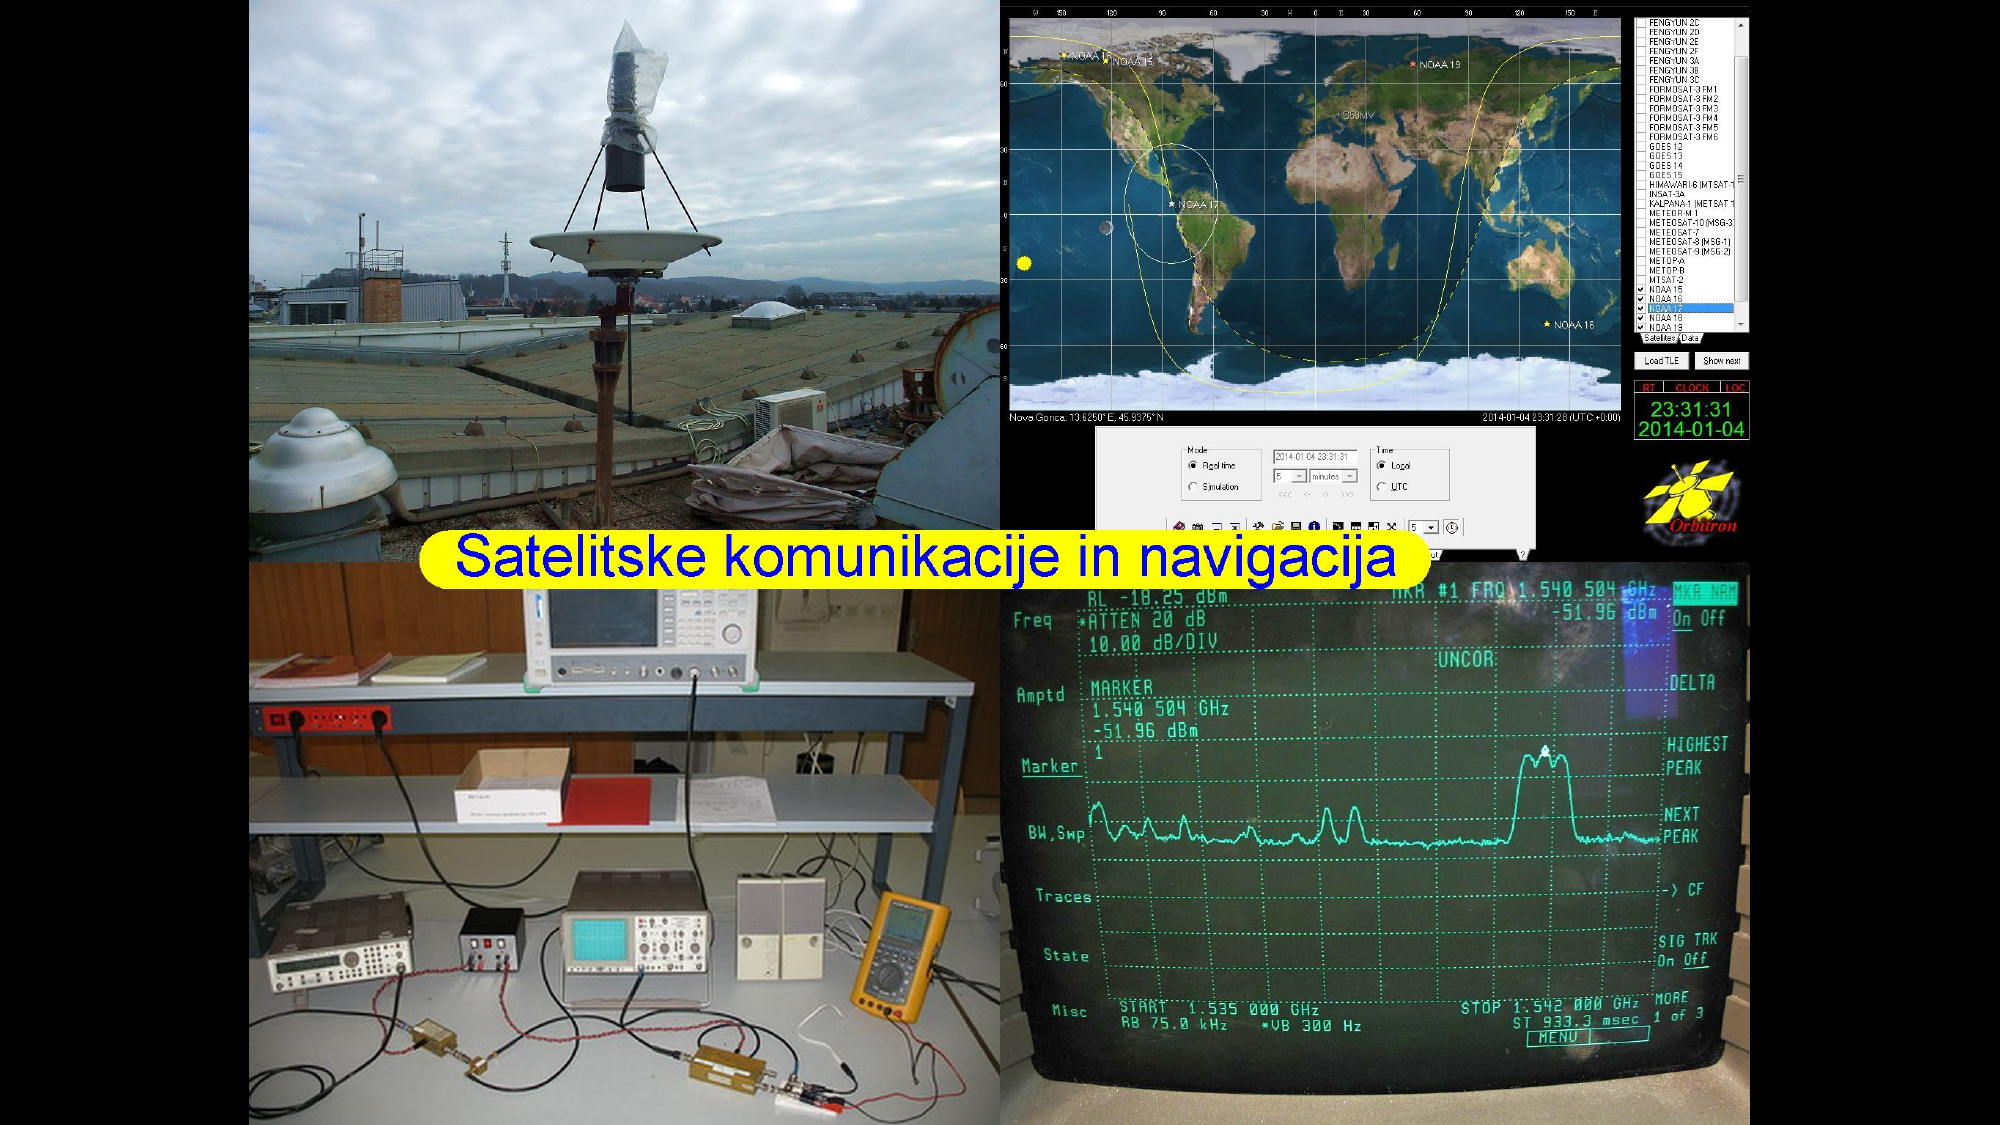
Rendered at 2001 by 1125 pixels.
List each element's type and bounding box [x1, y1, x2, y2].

picture [249, 0, 1750, 1125]
